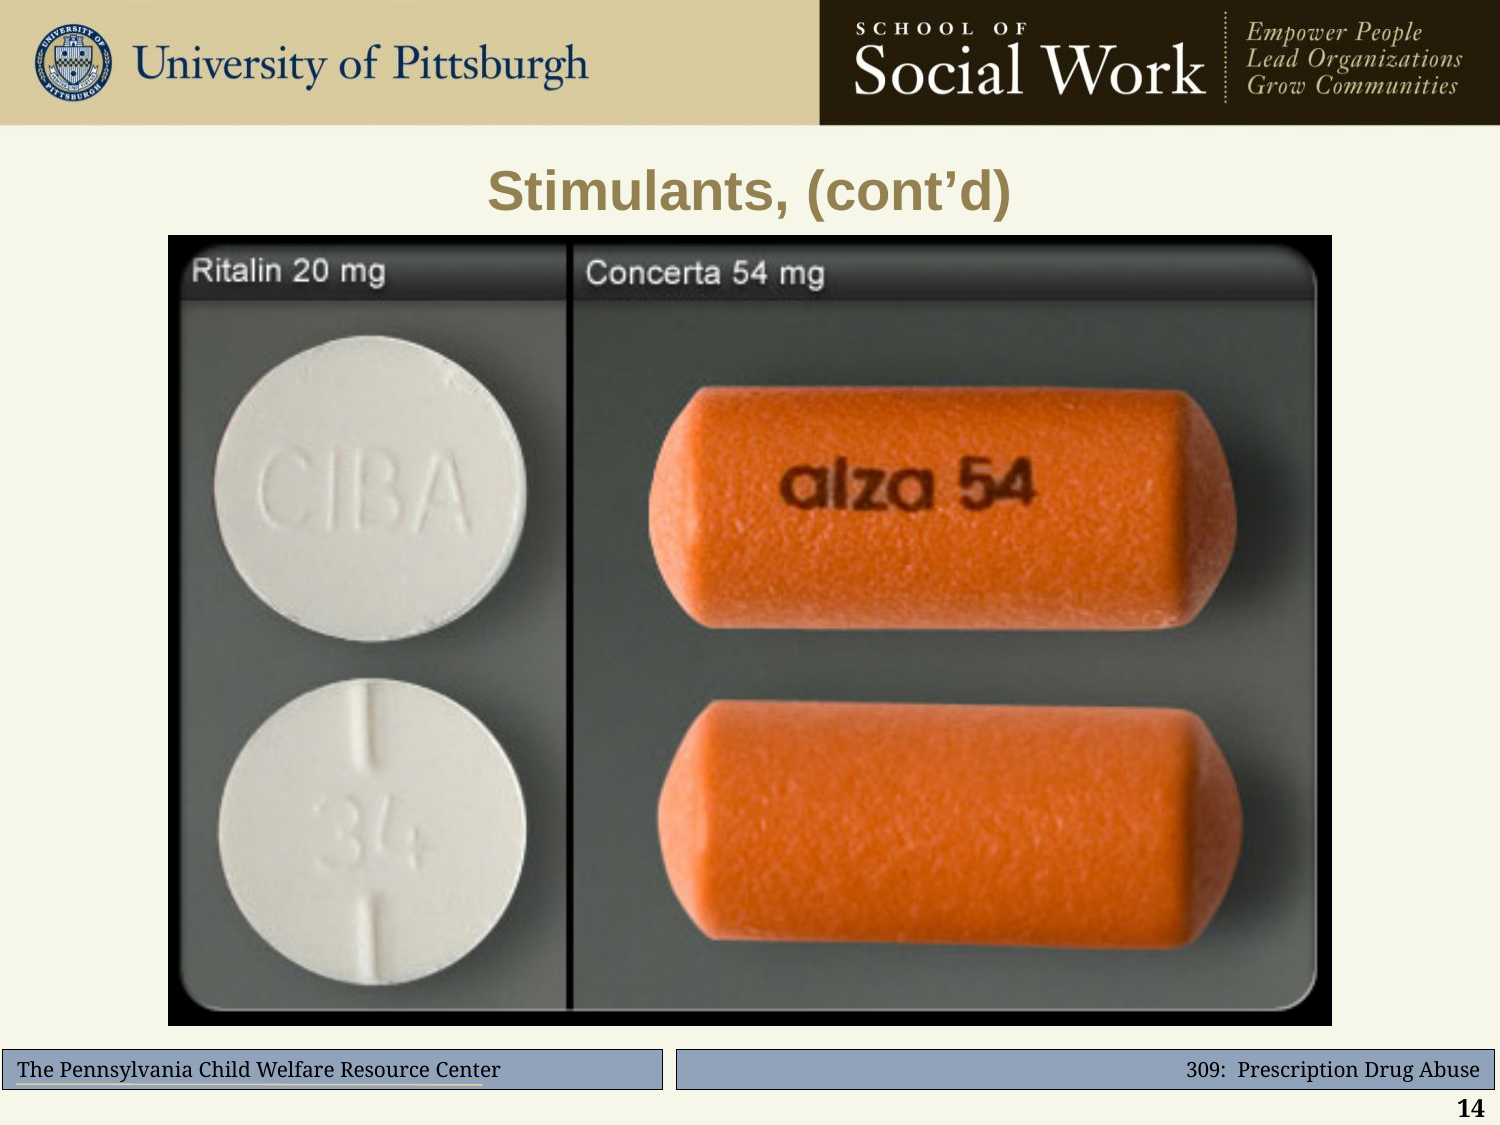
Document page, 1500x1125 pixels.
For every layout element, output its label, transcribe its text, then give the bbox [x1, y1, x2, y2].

picture [0, 0, 1500, 1125]
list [168, 235, 1332, 1026]
title Stimulants, (cont’d) [74, 122, 1426, 254]
slide_number 14 [1332, 1094, 1500, 1125]
